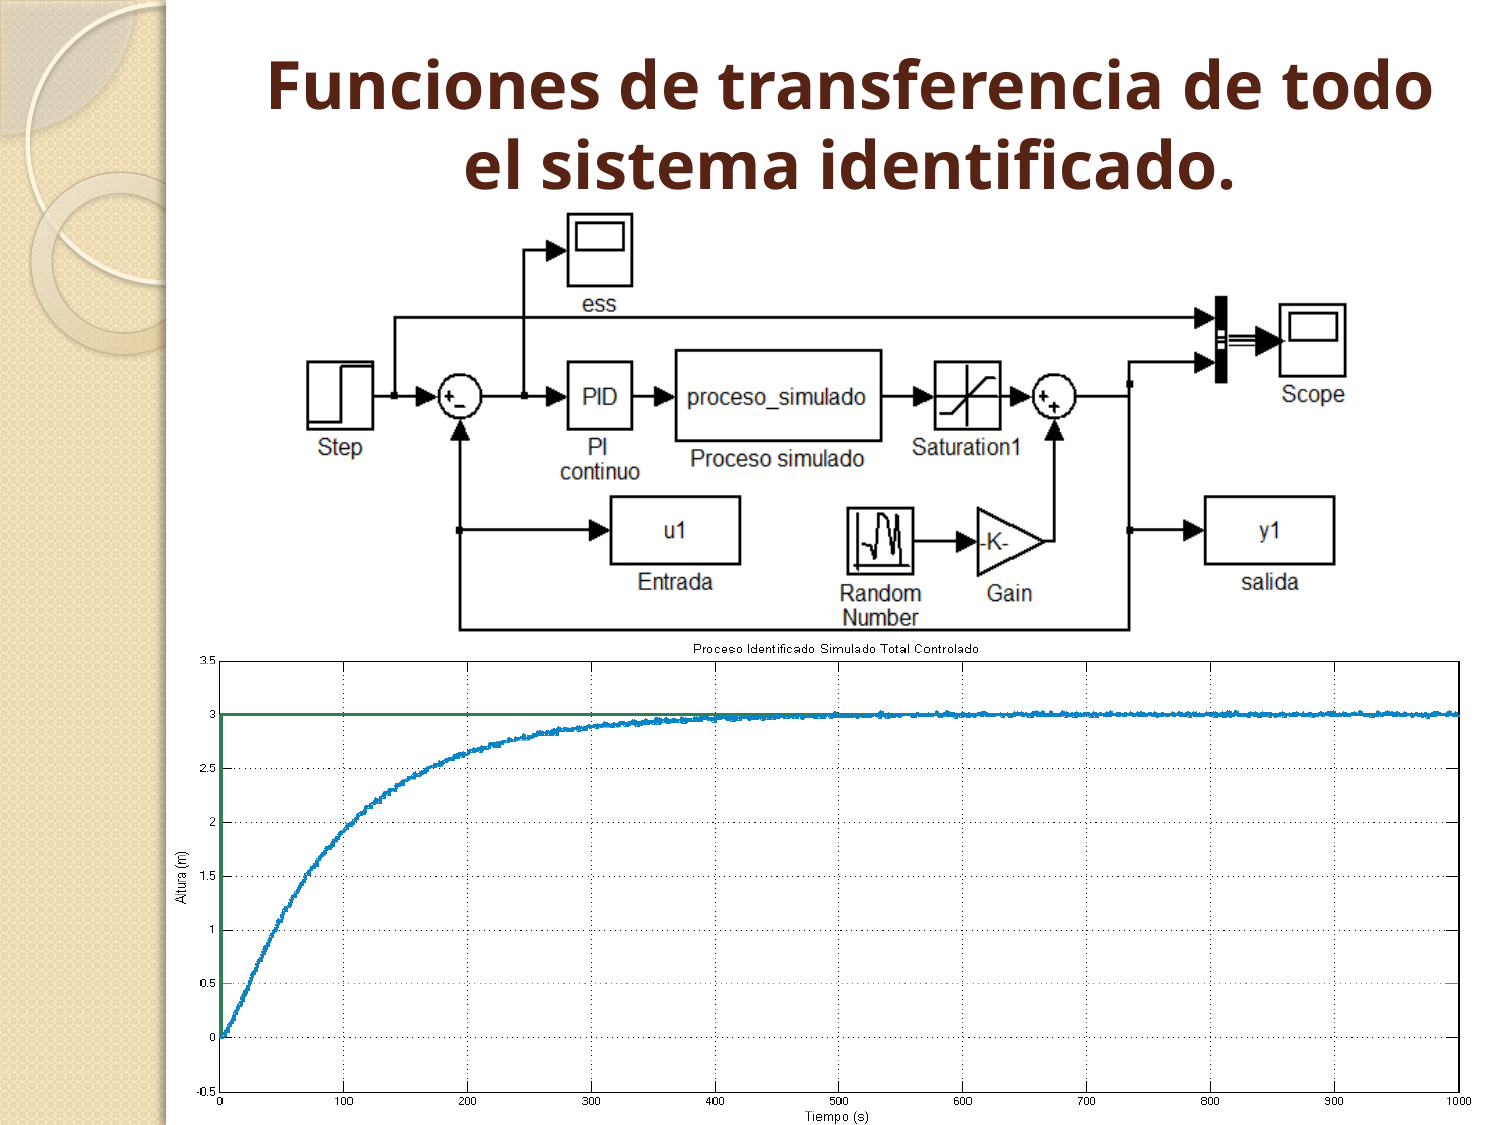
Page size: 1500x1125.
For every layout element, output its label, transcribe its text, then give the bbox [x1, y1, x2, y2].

title Funciones de transferencia de todo el sistema identificado. [235, 45, 1466, 200]
picture [174, 199, 1476, 1125]
